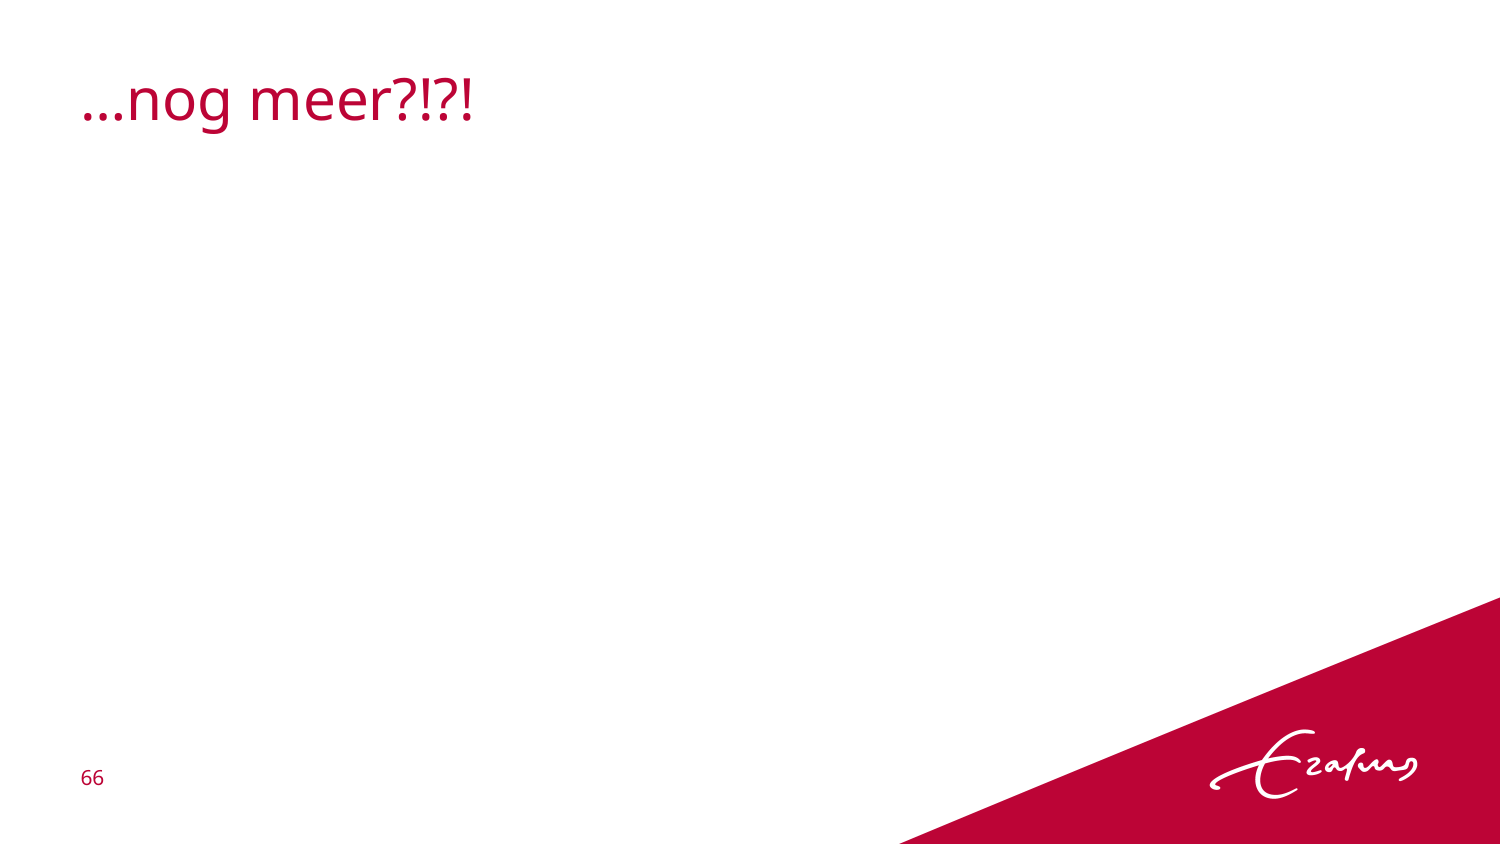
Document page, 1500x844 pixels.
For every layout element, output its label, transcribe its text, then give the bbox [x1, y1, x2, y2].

title …nog meer?!?! [80, 64, 1422, 160]
slide_number 66 [80, 764, 134, 795]
picture [0, 0, 1500, 844]
